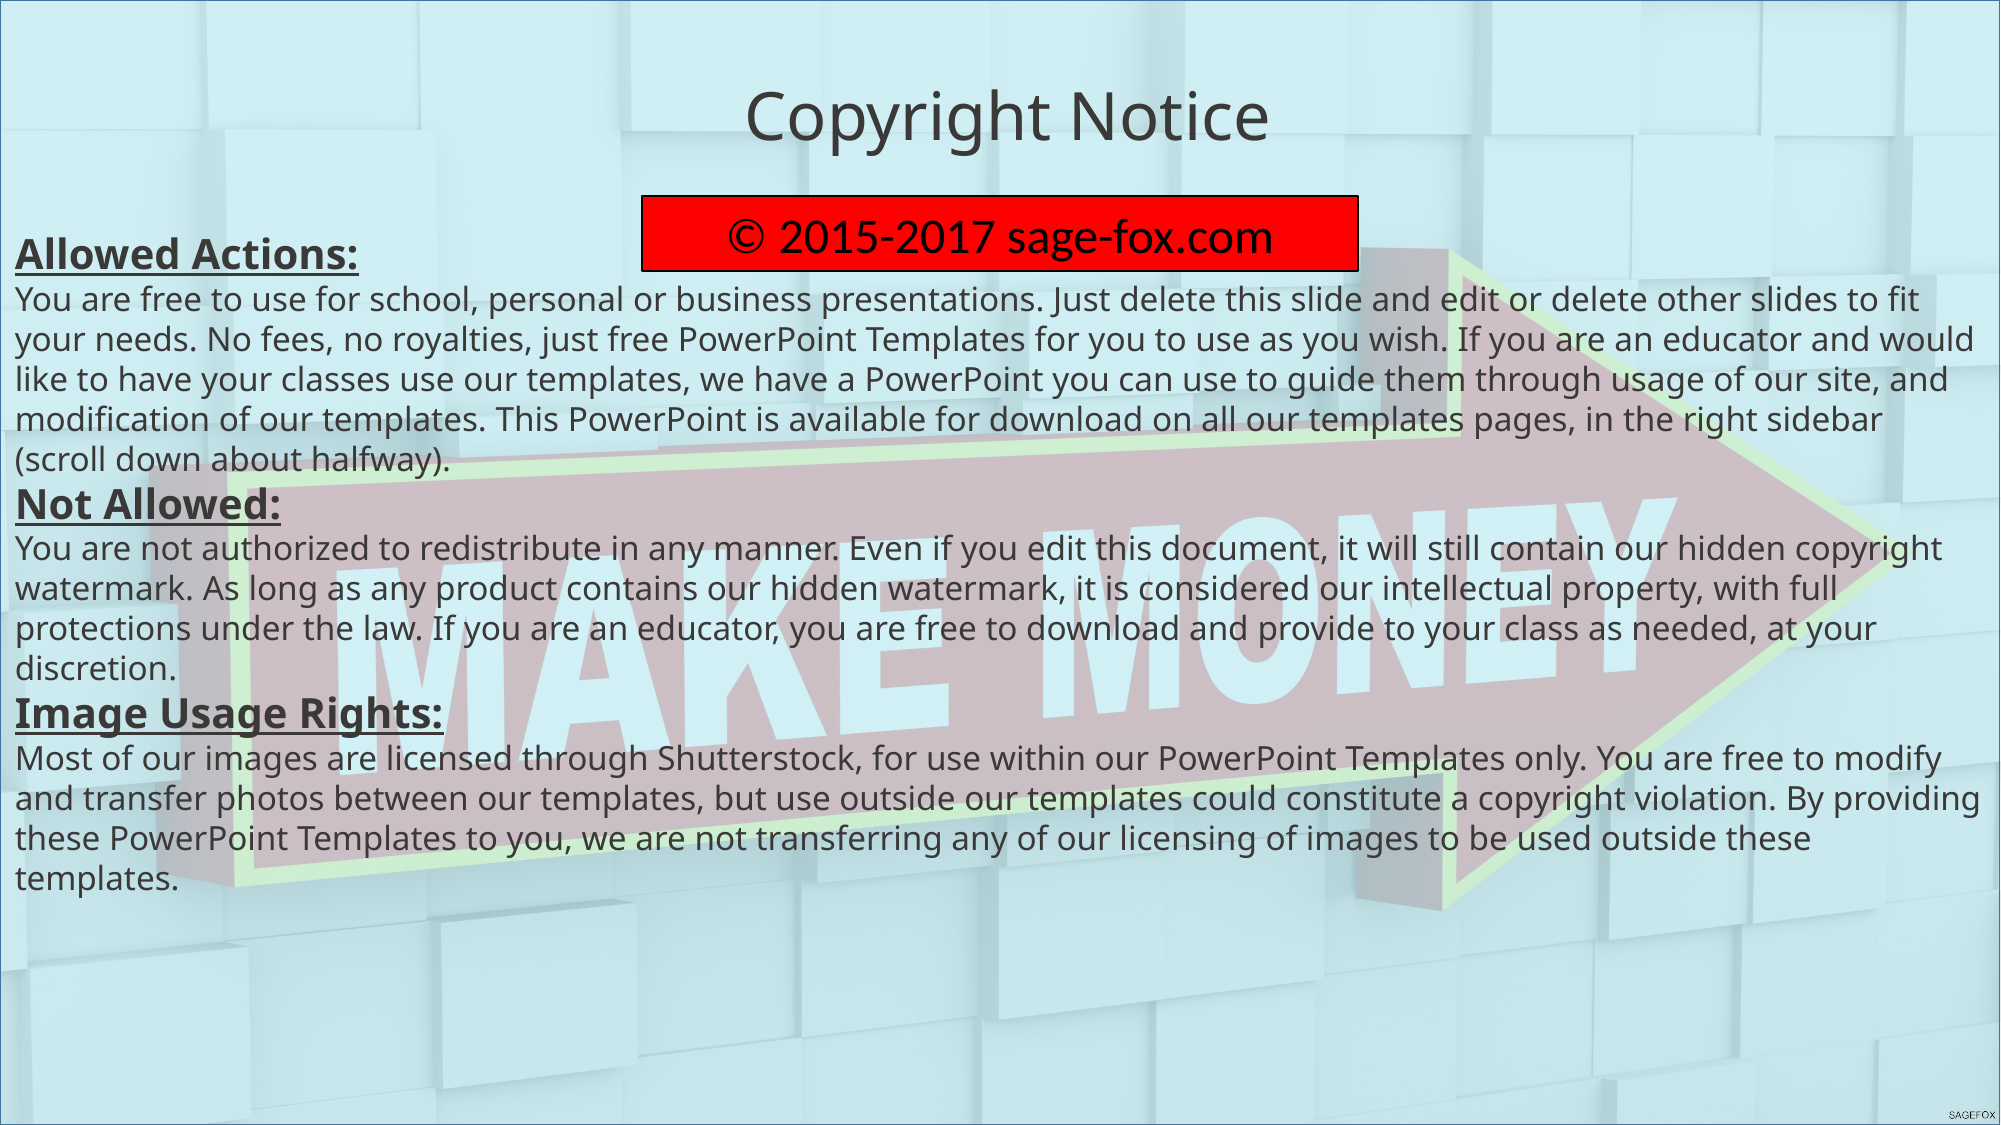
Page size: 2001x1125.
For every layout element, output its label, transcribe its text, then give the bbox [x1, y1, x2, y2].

text_box Allowed Actions: You are free to use for school, personal or business presentations. Just delete this slide and edit or delete other slides to fit your needs. No fees, no royalties, just free PowerPoint Templates for you to use as you wish. If you are an educator and would like to have your classes use our templates, we have a PowerPoint you can use to guide them through usage of our site, and modification of our templates. This PowerPoint is available for download on all our templates pages, in the right sidebar (scroll down about halfway). Not Allowed: You are not authorized to redistribute in any manner. Even if you edit this document, it will still contain our hidden copyright watermark. As long as any product contains our hidden watermark, it is considered our intellectual property, with full protections under the law. If you are an educator, you are free to download and provide to your class as needed, at your discretion. Image Usage Rights: Most of our images are licensed through Shutterstock, for use within our PowerPoint Templates only. You are free to modify and transfer photos between our templates, but use outside our templates could constitute a copyright violation. By providing these PowerPoint Templates to you, we are not transferring any of our licensing of images to be used outside these templates. [0, 0, 2000, 1125]
title Copyright Notice [493, 60, 1524, 178]
text_box © 2015-2017 sage-fox.com [641, 196, 1358, 272]
